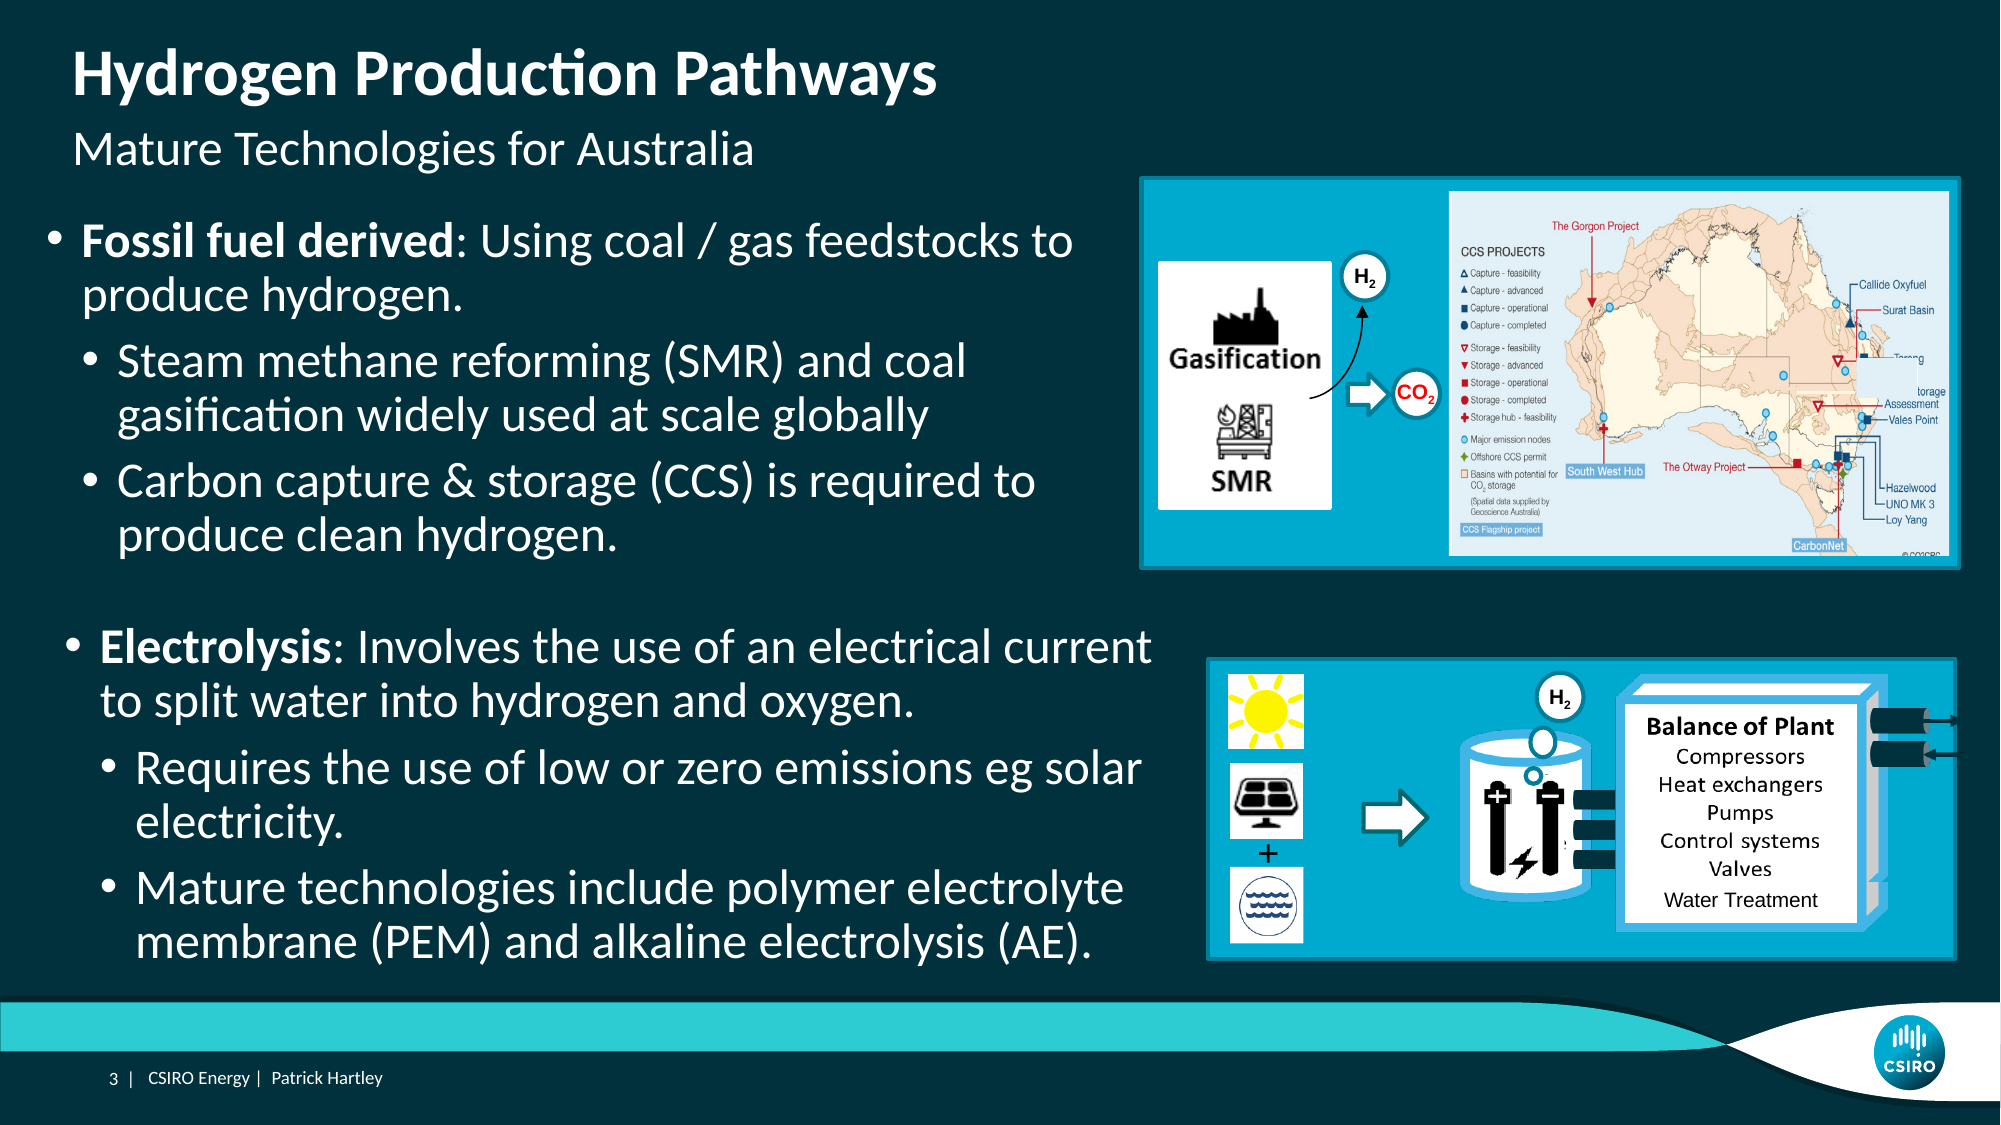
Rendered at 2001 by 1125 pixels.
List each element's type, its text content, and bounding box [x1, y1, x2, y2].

text_box Hydrogen Production Pathways Mature Technologies for Australia [72, 37, 1923, 175]
footer CSIRO Energy | Patrick Hartley [148, 1066, 1479, 1088]
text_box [31, 178, 1960, 578]
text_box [49, 612, 1977, 961]
slide_number 3 | [72, 1066, 136, 1088]
